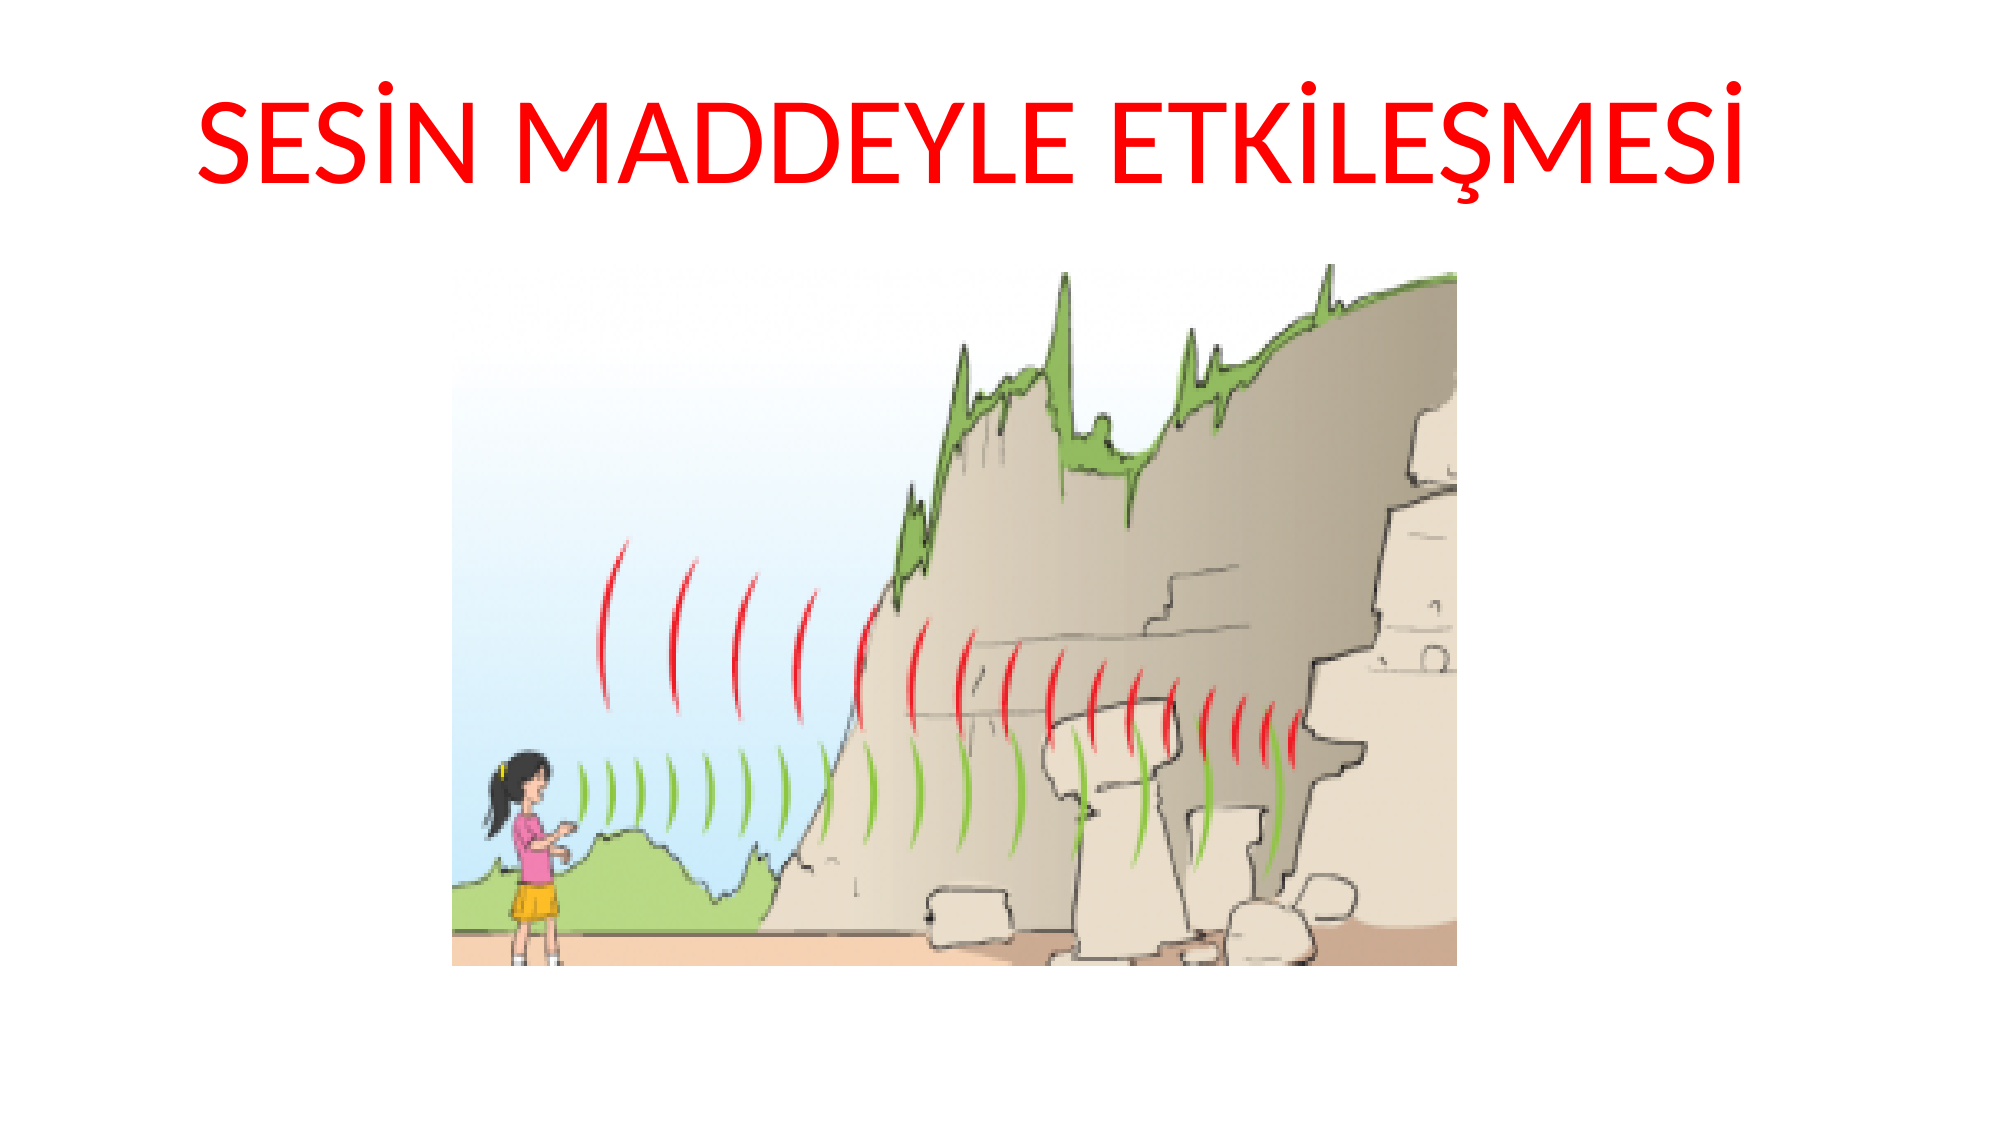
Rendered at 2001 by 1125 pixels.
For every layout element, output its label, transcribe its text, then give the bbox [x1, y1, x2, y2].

title SESİN MADDEYLE ETKİLEŞMESİ [87, 53, 1860, 218]
picture [451, 264, 1457, 966]
